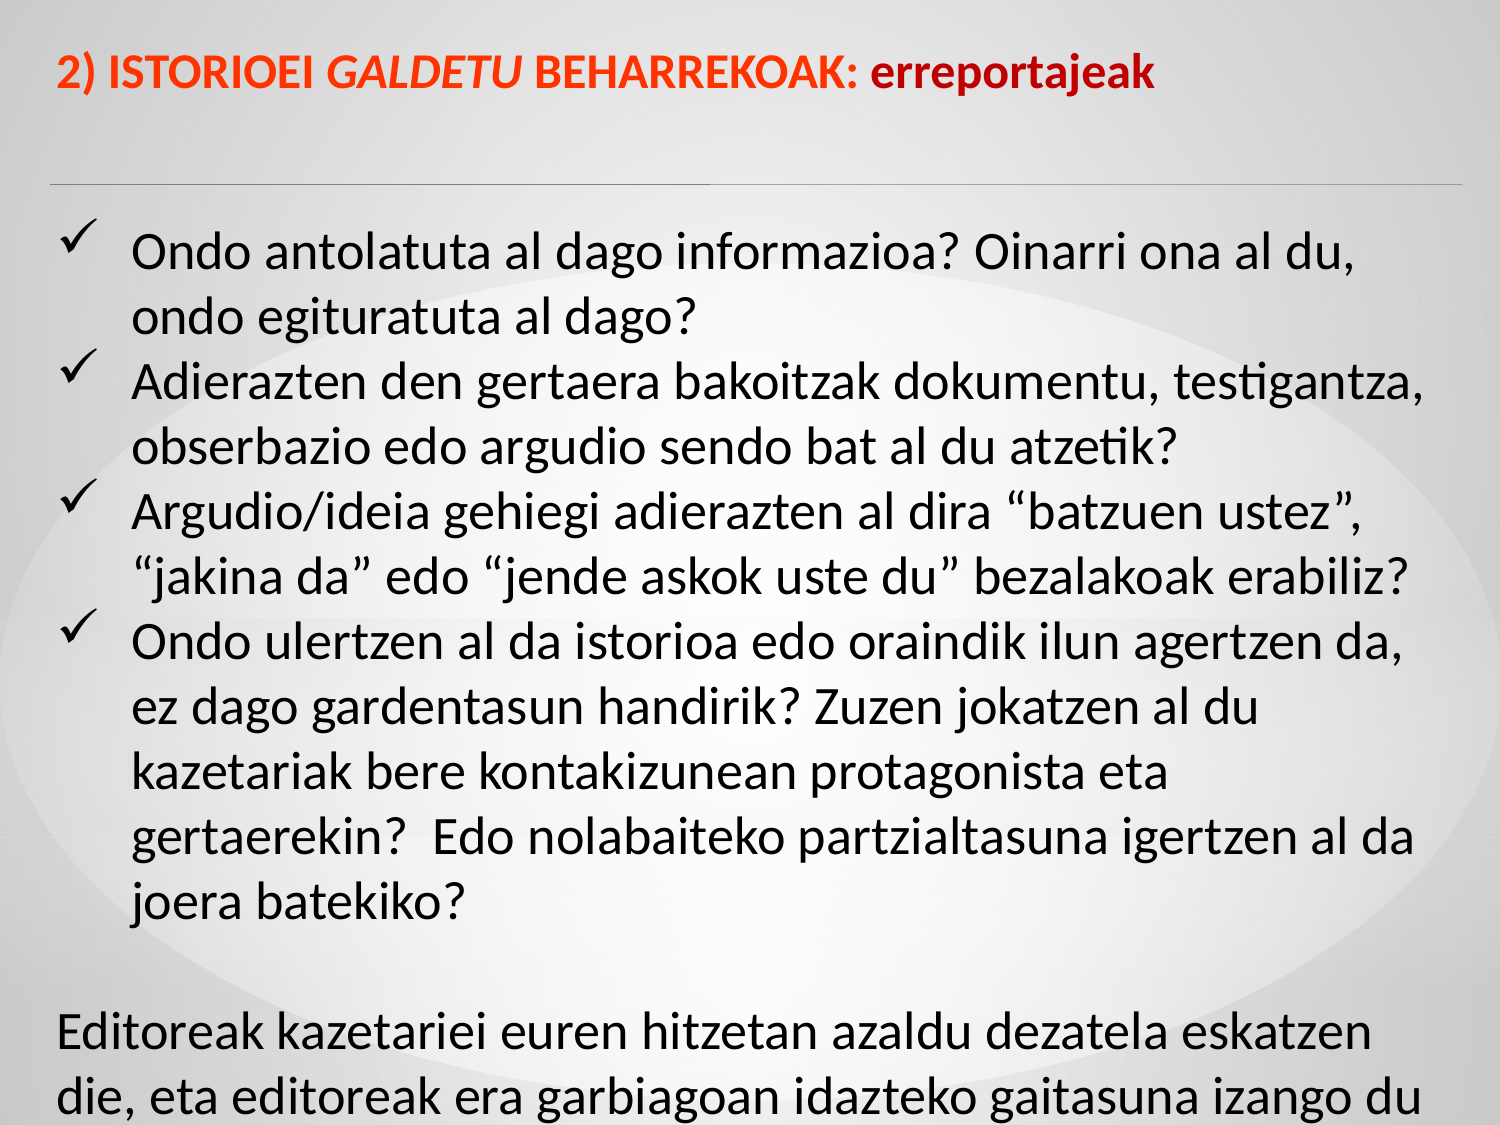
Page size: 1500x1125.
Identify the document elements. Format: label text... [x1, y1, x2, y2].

text_box Ondo antolatuta al dago informazioa? Oinarri ona al du, ondo egituratuta al dago? Adierazten den gertaera bakoitzak dokumentu, testigantza, obserbazio edo argudio sendo bat al du atzetik? Argudio/ideia gehiegi adierazten al dira “batzuen ustez”, “jakina da” edo “jende askok uste du” bezalakoak erabiliz? Ondo ulertzen al da istorioa edo oraindik ilun agertzen da, ez dago gardentasun handirik? Zuzen jokatzen al du kazetariak bere kontakizunean protagonista eta gertaerekin? Edo nolabaiteko partzialtasuna igertzen al da joera batekiko? Editoreak kazetariei euren hitzetan azaldu dezatela eskatzen die, eta editoreak era garbiagoan idazteko gaitasuna izango du [41, 208, 1471, 1125]
text_box 2) ISTORIOEI GALDETU BEHARREKOAK: erreportajeak [41, 30, 1500, 106]
